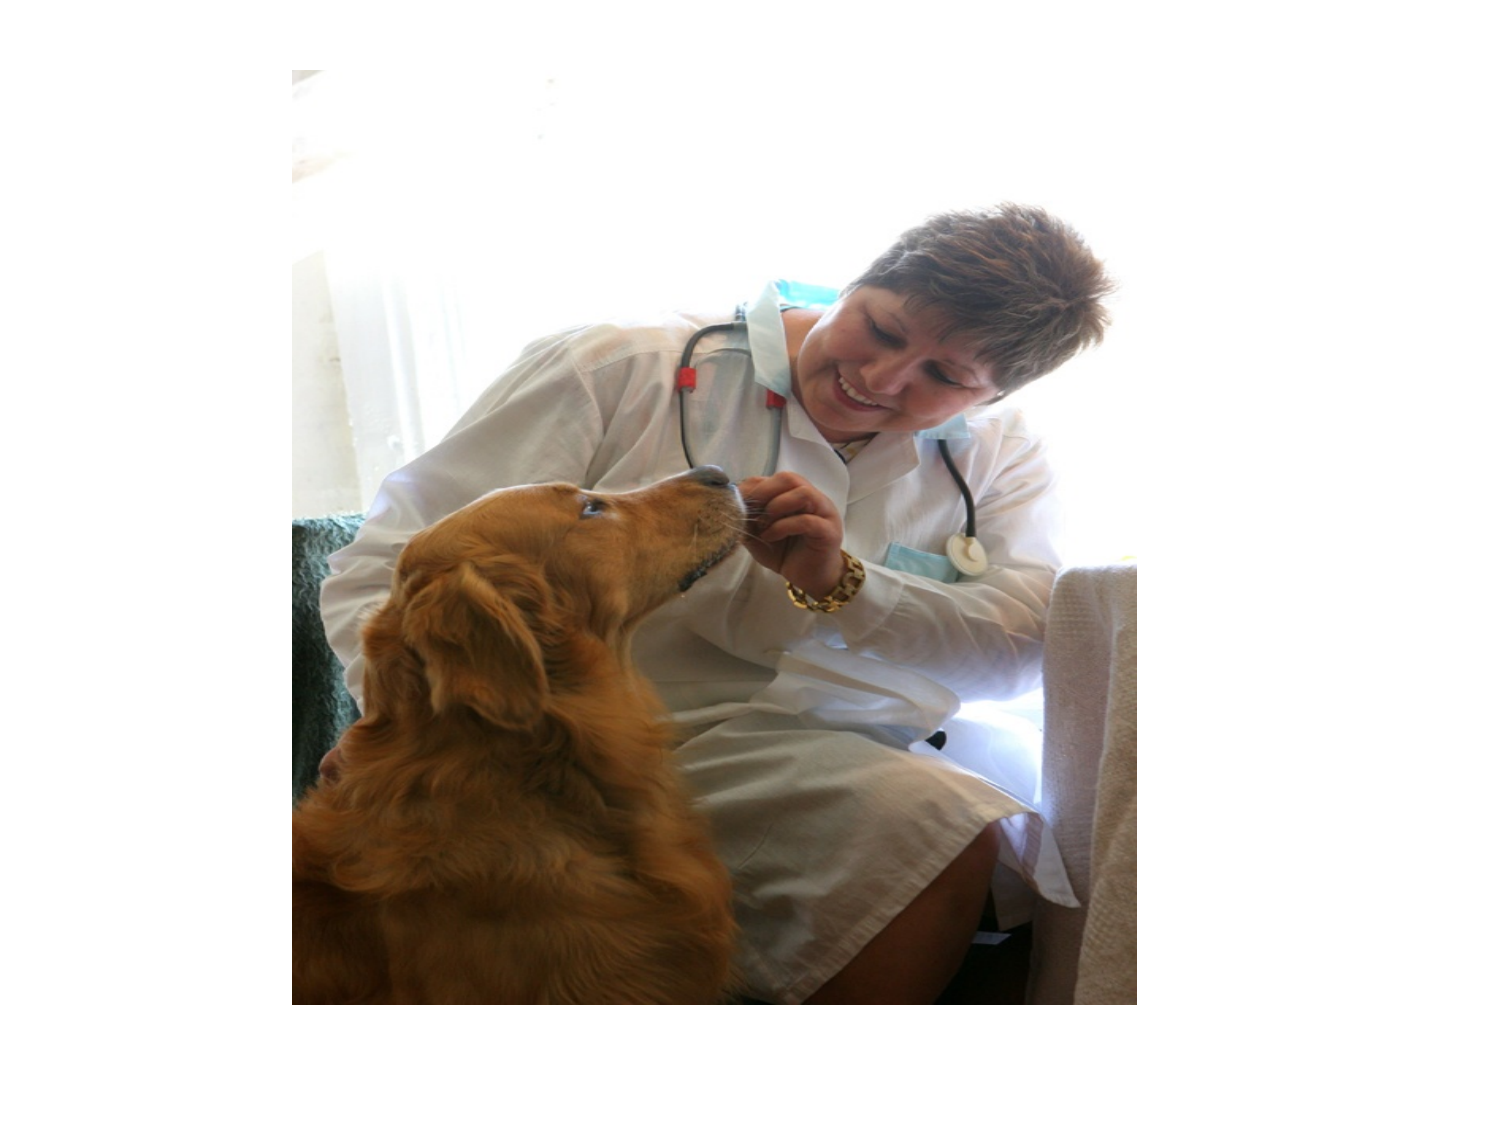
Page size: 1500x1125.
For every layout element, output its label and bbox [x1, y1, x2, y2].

list [292, 70, 1137, 1006]
